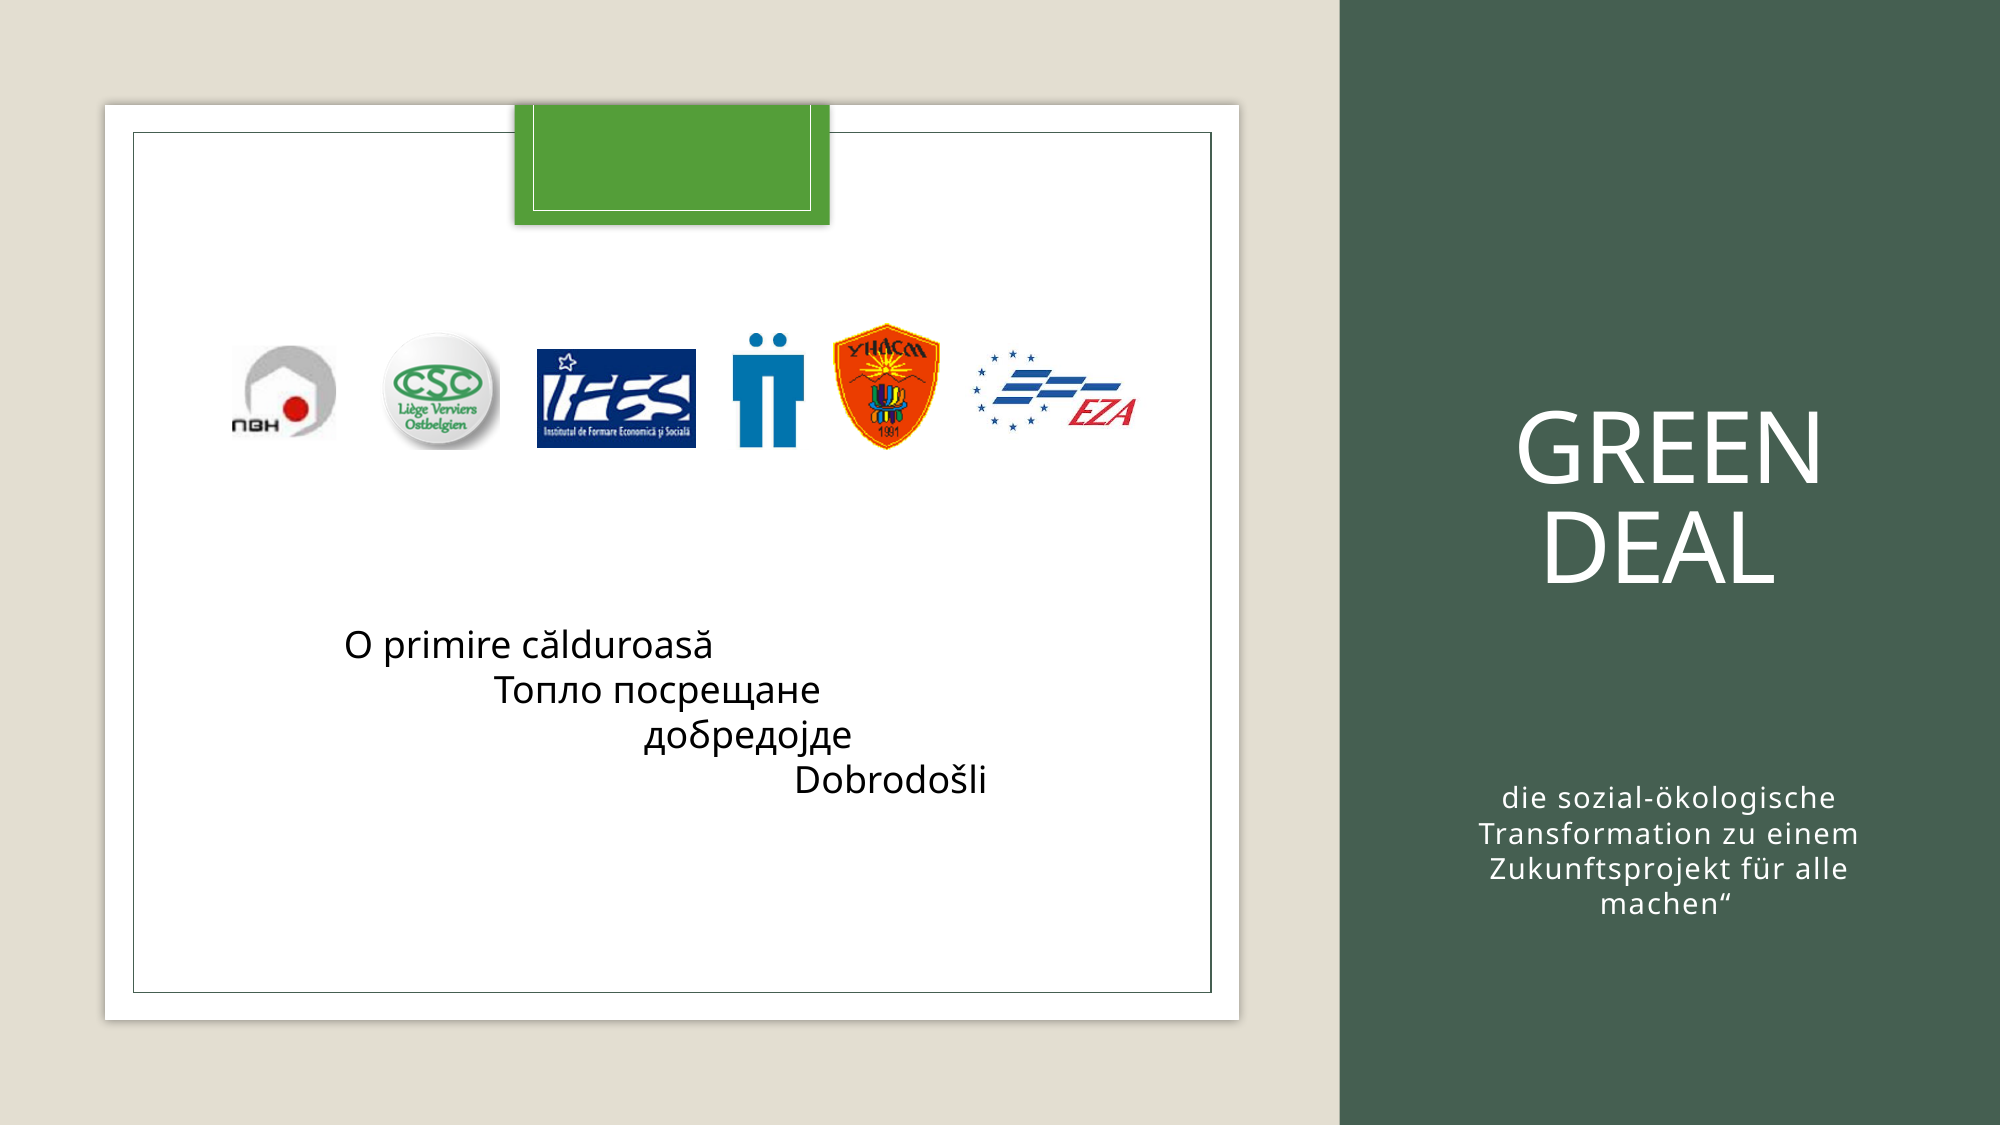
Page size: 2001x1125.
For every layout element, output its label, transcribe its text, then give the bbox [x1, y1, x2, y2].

picture [214, 323, 1160, 450]
title Green Deal [1404, 236, 1936, 771]
text_box O primire călduroasă Топло посрещане добредојде Dobrodošli [329, 613, 1016, 854]
text_box [1341, 0, 2000, 1125]
text_box [133, 132, 1211, 993]
text_box [514, 104, 831, 226]
text_box [105, 105, 1239, 1020]
text_box [0, 0, 1341, 1125]
subtitle die sozial-ökologische Transformation zu einem Zukunftsprojekt für alle machen“ [1404, 772, 1936, 1018]
